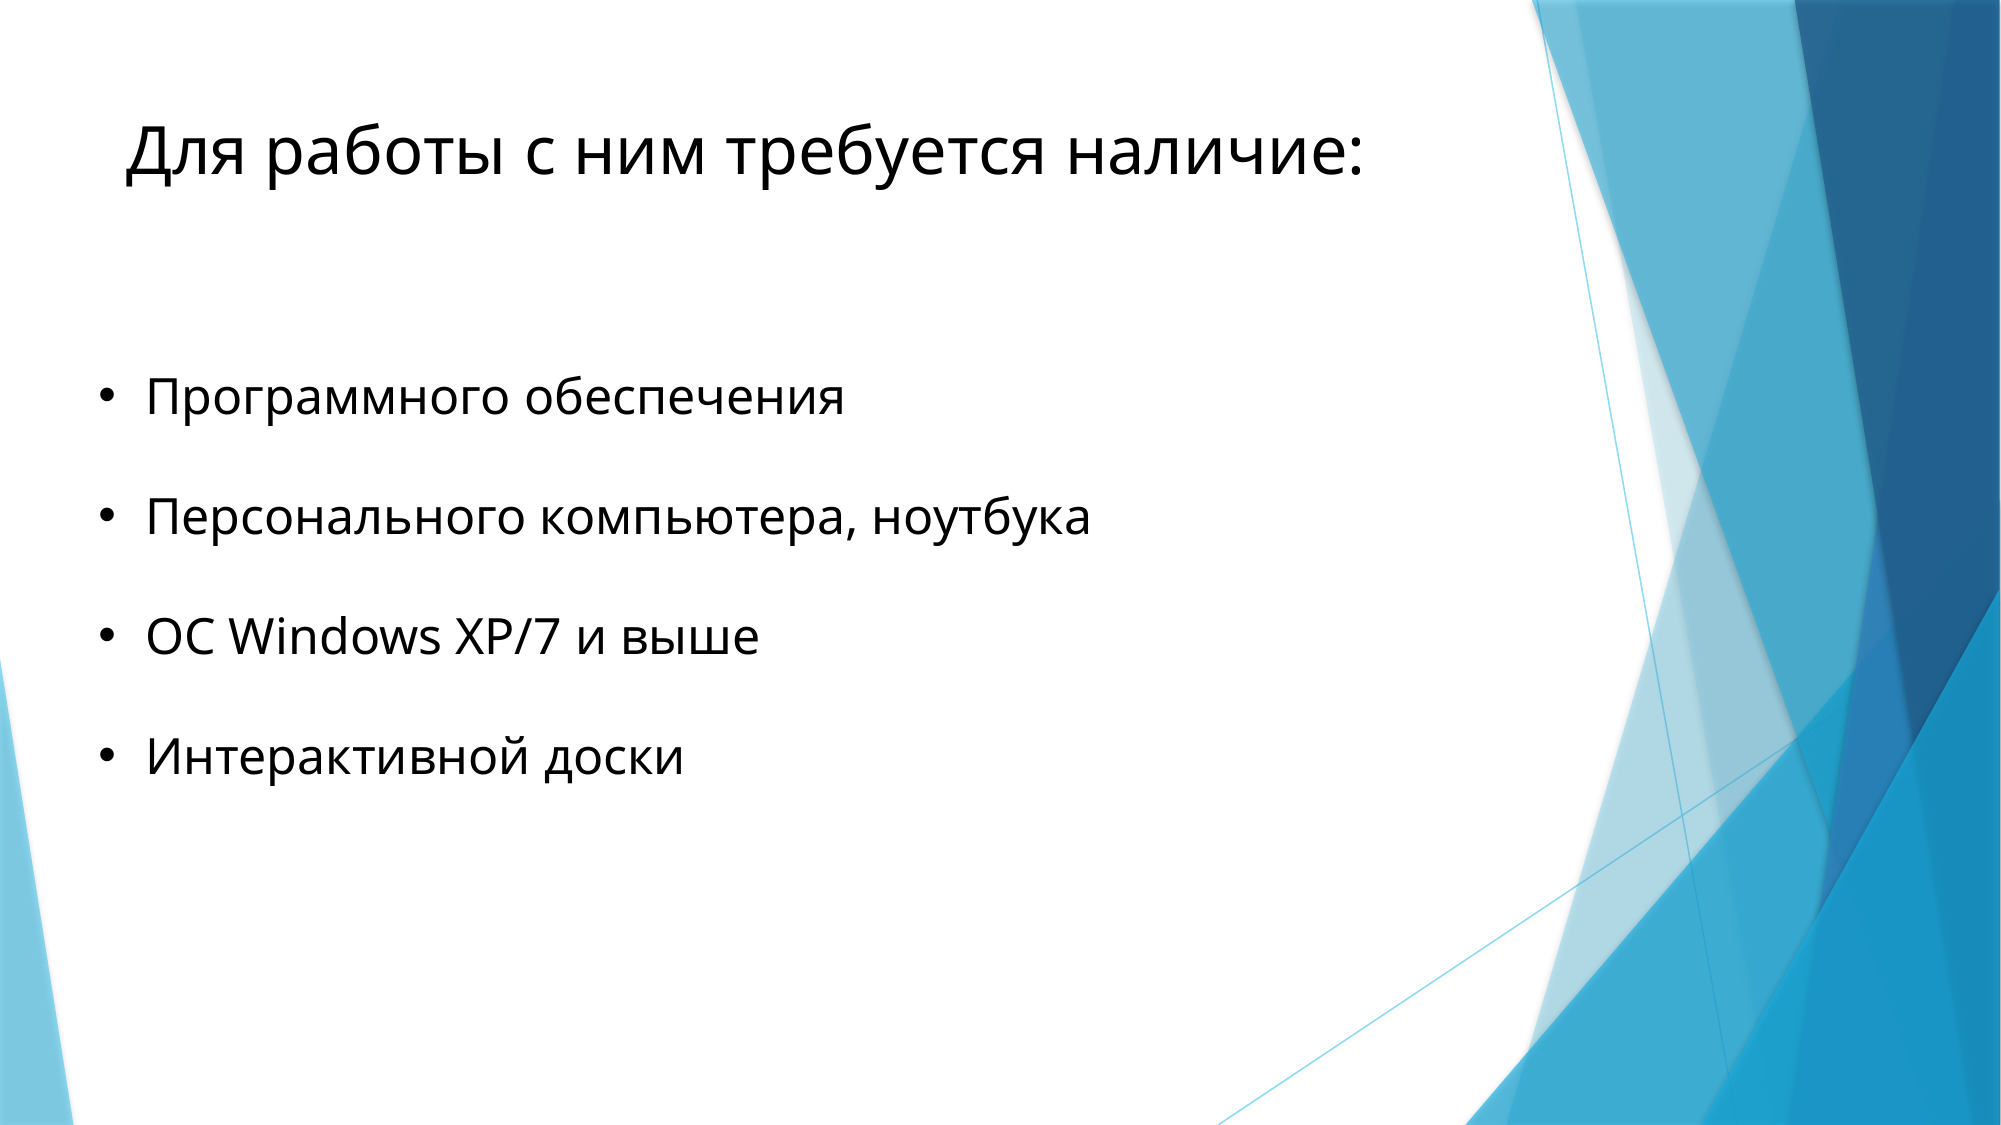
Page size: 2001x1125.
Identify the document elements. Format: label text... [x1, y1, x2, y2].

text_box Программного обеспечения Персонального компьютера, ноутбука ОС Windows XP/7 и выше Интерактивной доски [83, 356, 1108, 792]
title Для работы с ним требуется наличие: [111, 99, 1522, 205]
